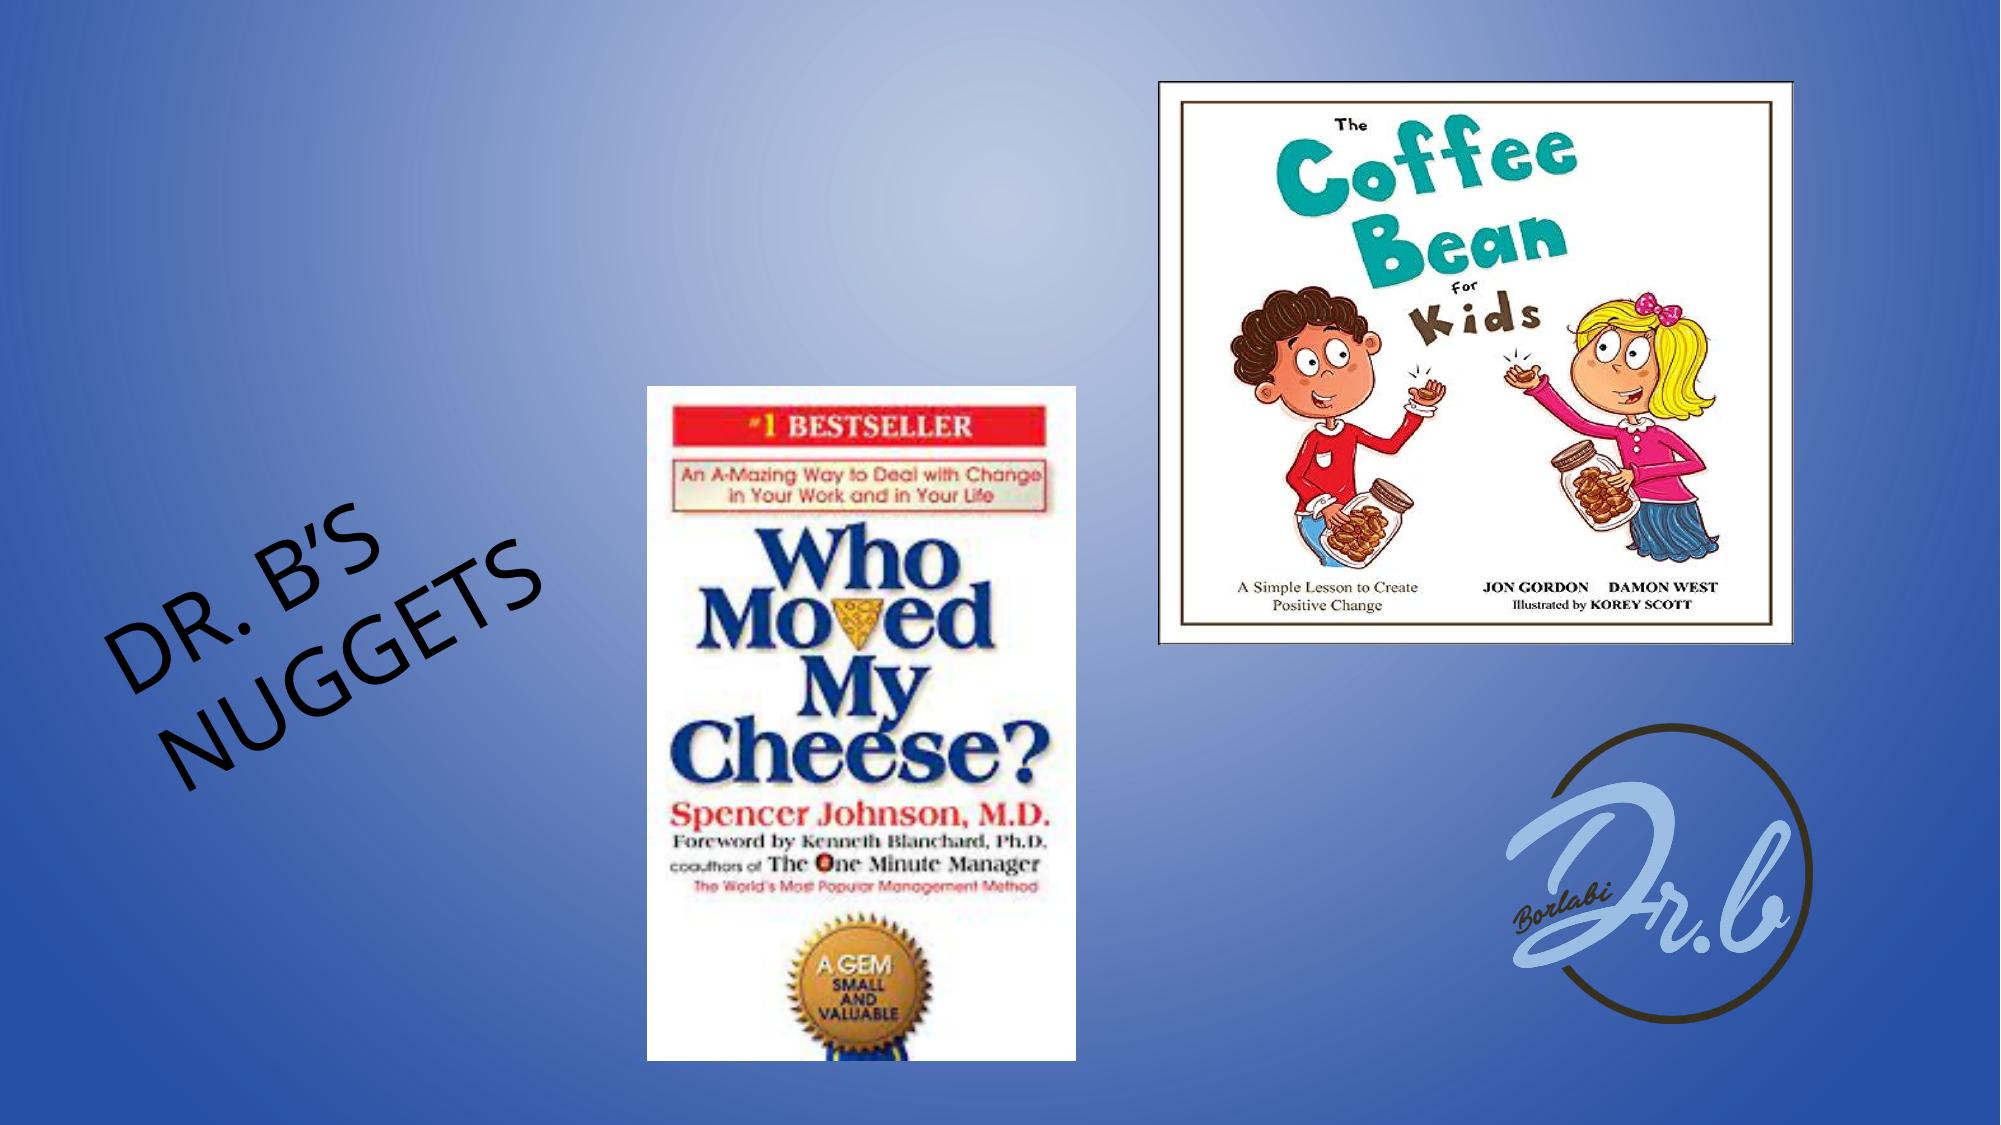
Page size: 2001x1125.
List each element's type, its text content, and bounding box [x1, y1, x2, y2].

picture [0, 0, 2000, 1125]
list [1505, 723, 1814, 1024]
text_box DR. B’S NUGGETS [67, 363, 641, 826]
